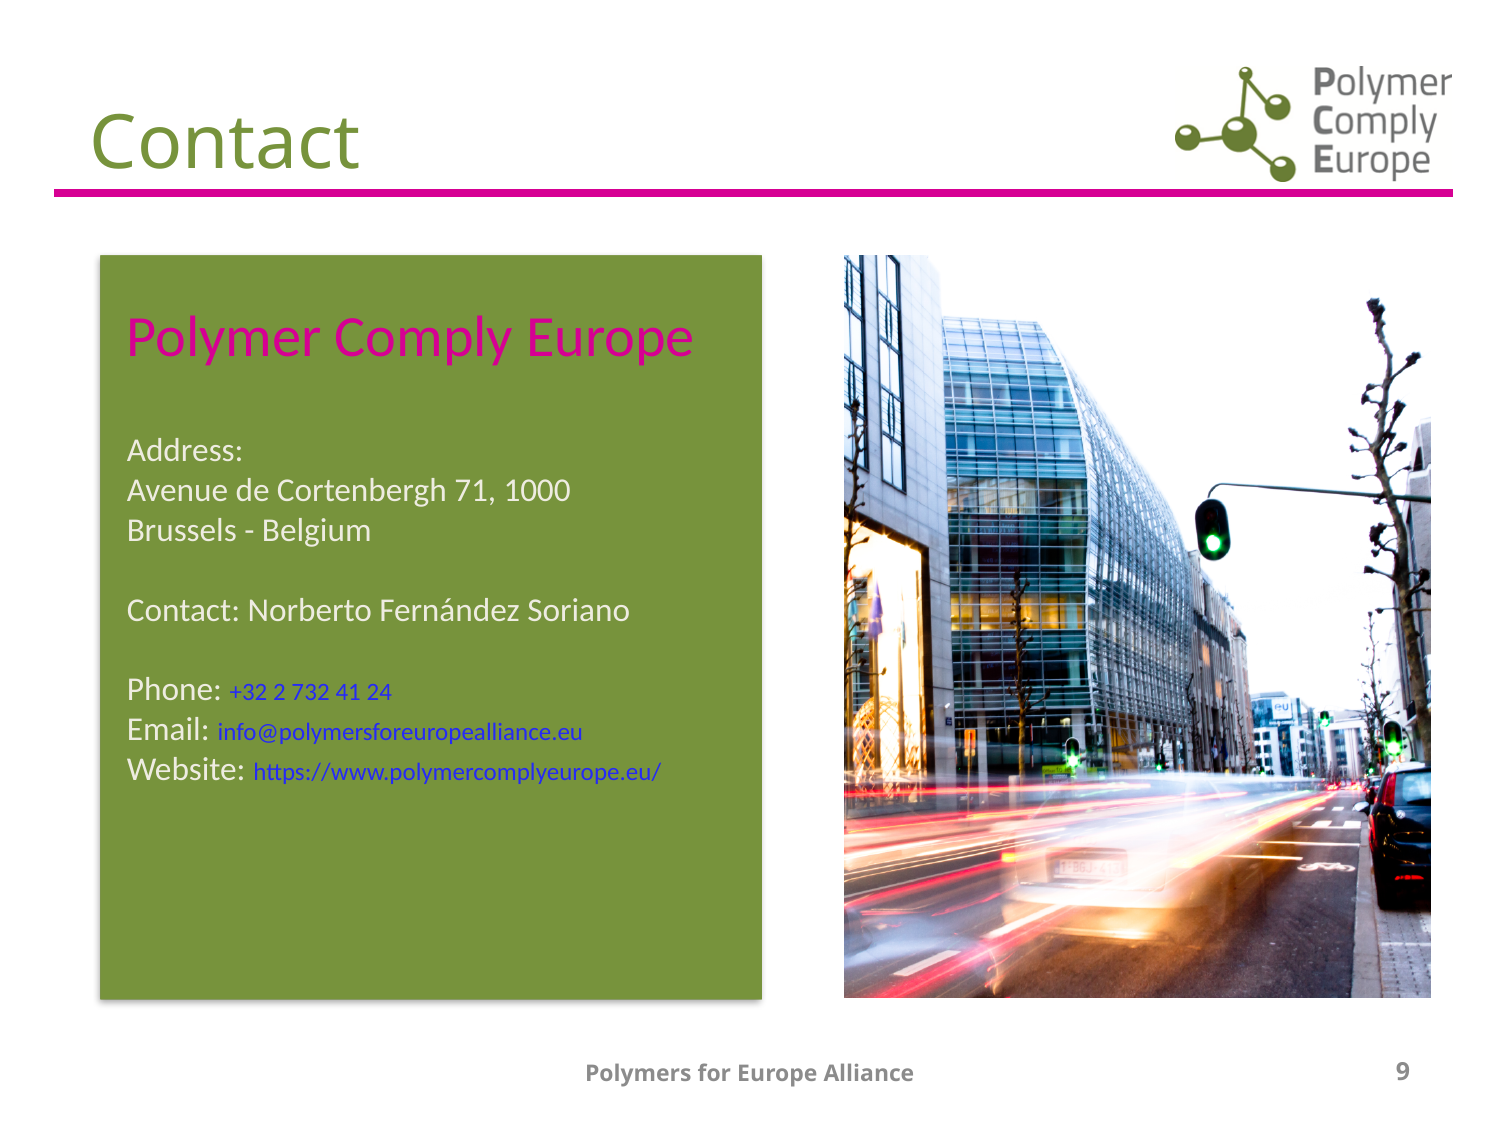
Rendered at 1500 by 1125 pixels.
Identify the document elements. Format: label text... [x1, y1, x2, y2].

picture [1175, 66, 1452, 182]
text_box [100, 255, 763, 1000]
text_box Address: Avenue de Cortenbergh 71, 1000 Brussels - Belgium Contact: Norberto Fernández Soriano Phone: +32 2 732 41 24 Email: info@polymersforeuropealliance.eu Website: https://www.polymercomplyeurope.eu/ [112, 420, 727, 795]
picture [844, 255, 1431, 998]
slide_number 9 [1074, 1042, 1425, 1103]
text_box Polymer Comply Europe [112, 290, 727, 376]
picture [54, 189, 1453, 197]
footer Polymers for Europe Alliance [512, 1042, 988, 1103]
